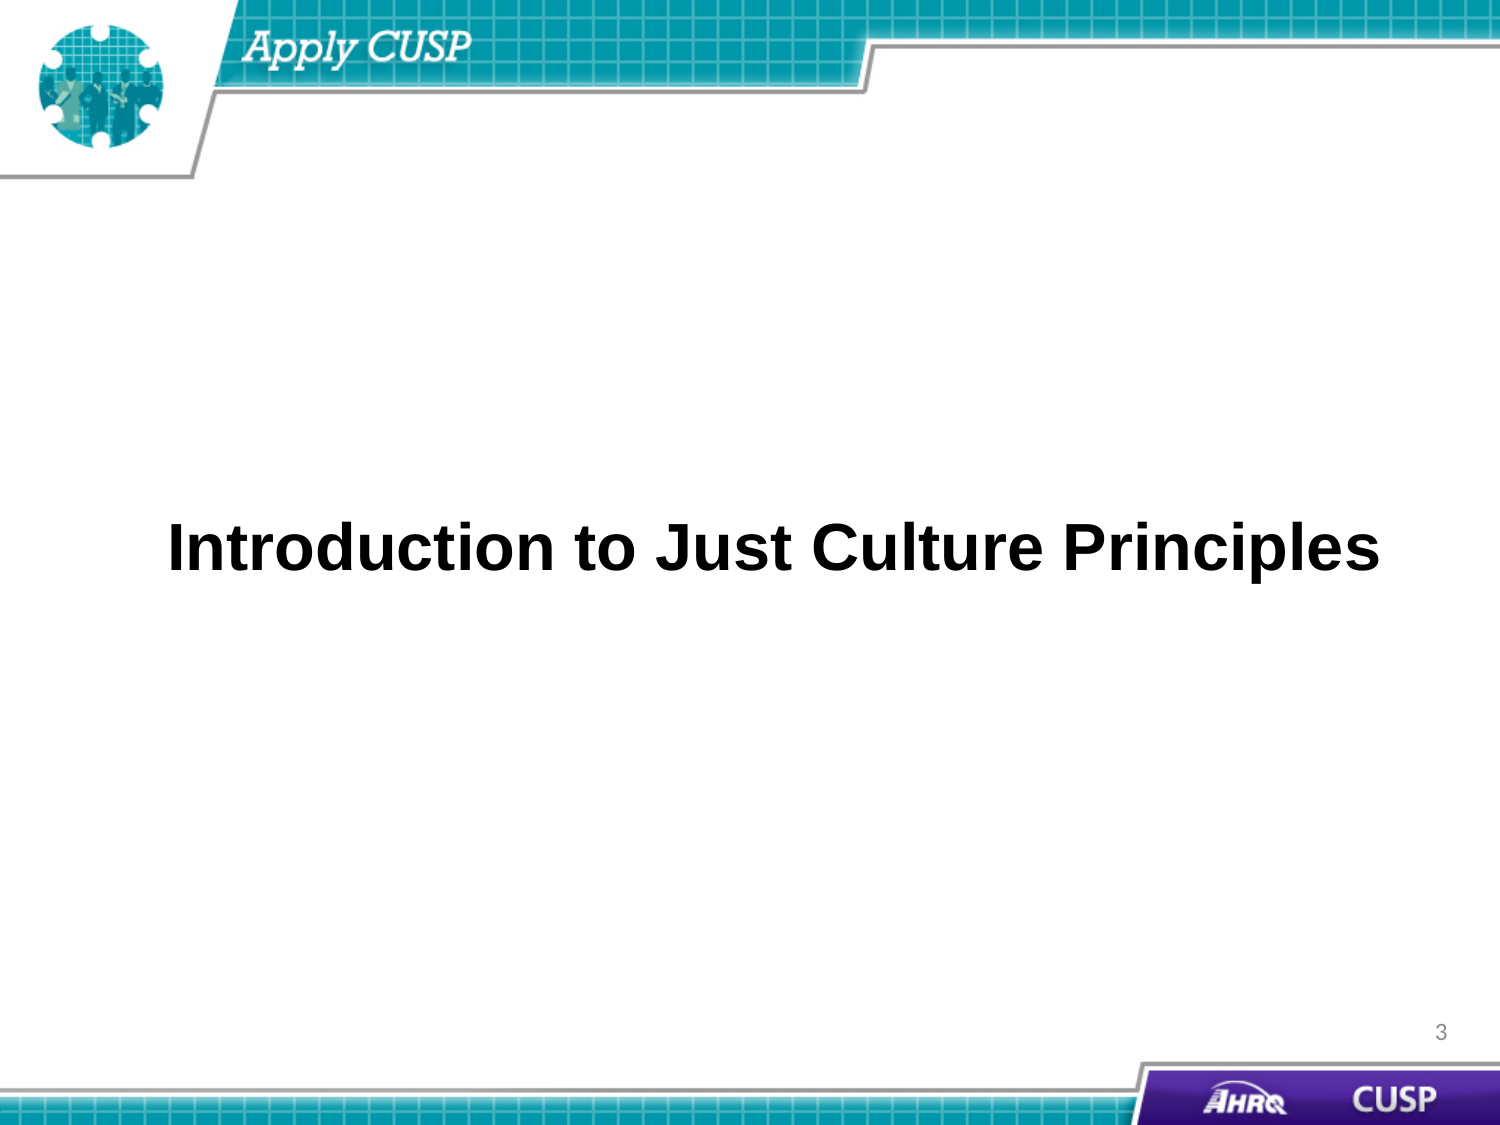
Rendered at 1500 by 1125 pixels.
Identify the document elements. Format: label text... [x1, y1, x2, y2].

picture [0, 0, 1500, 1125]
title Introduction to Just Culture Principles [99, 449, 1451, 638]
slide_number 3 [1112, 999, 1463, 1060]
